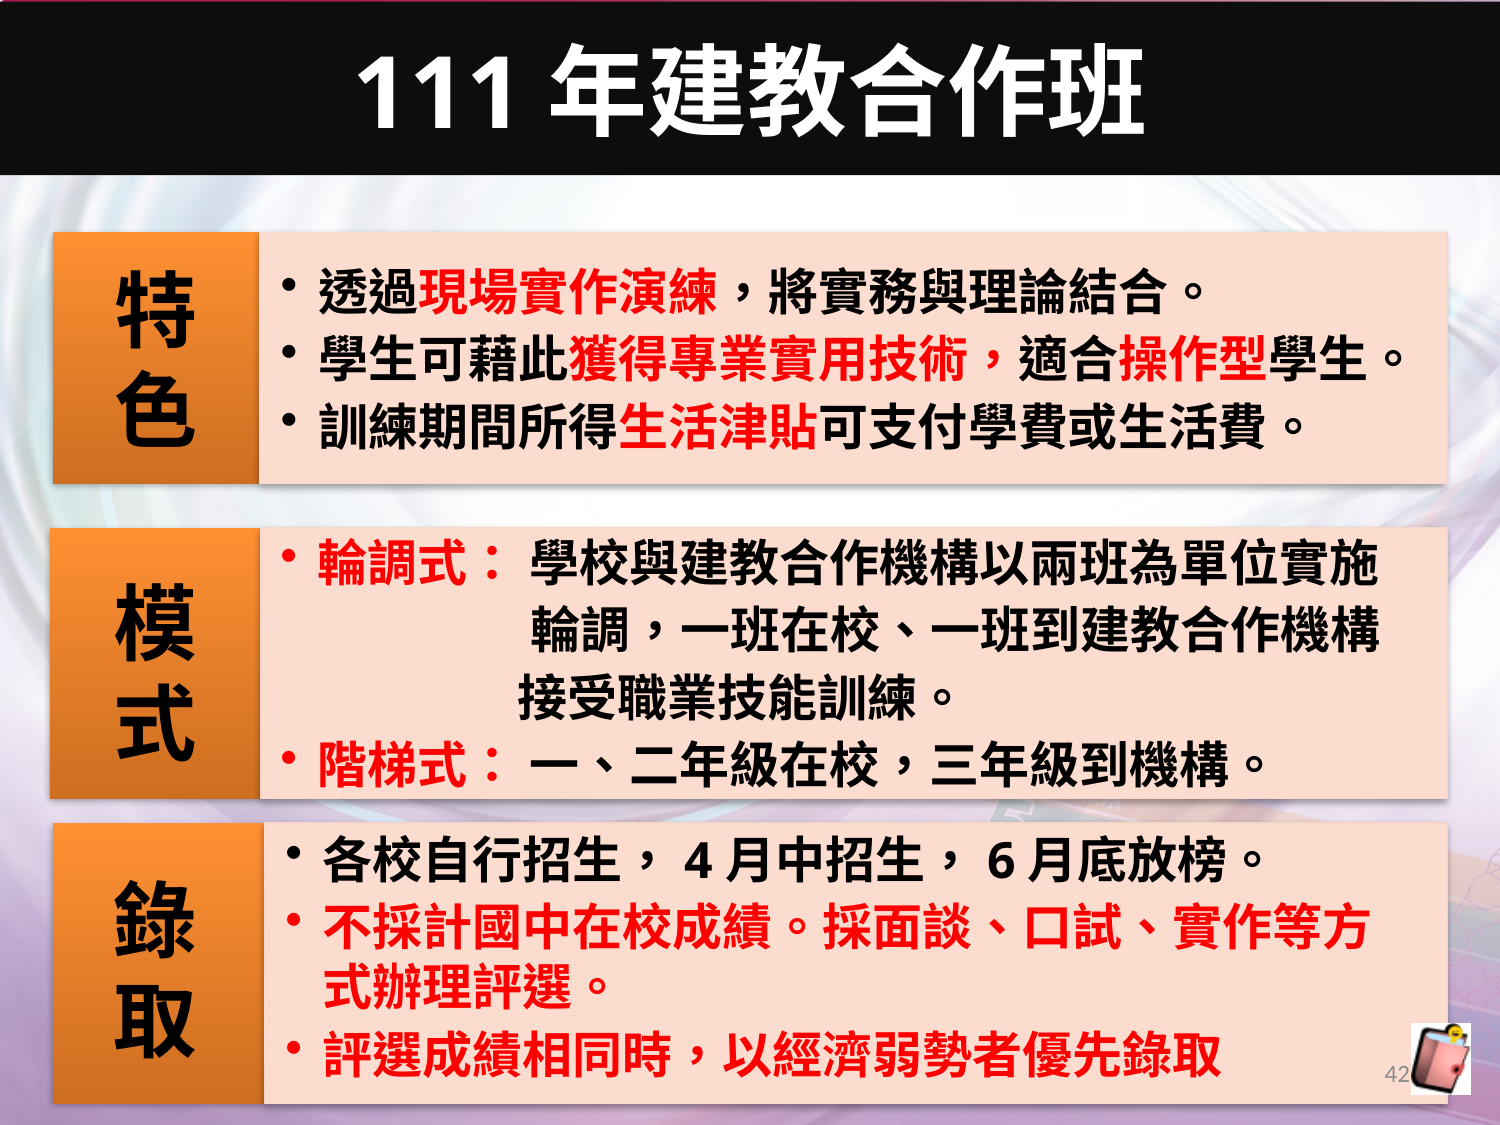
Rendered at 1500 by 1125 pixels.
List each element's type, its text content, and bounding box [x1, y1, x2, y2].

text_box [52, 232, 257, 484]
text_box 111年建教合作班 [0, 1, 1500, 176]
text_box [264, 820, 1448, 1104]
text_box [259, 514, 1448, 820]
picture [0, 176, 1500, 1125]
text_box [49, 823, 261, 1109]
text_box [49, 521, 254, 821]
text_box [259, 232, 1448, 484]
